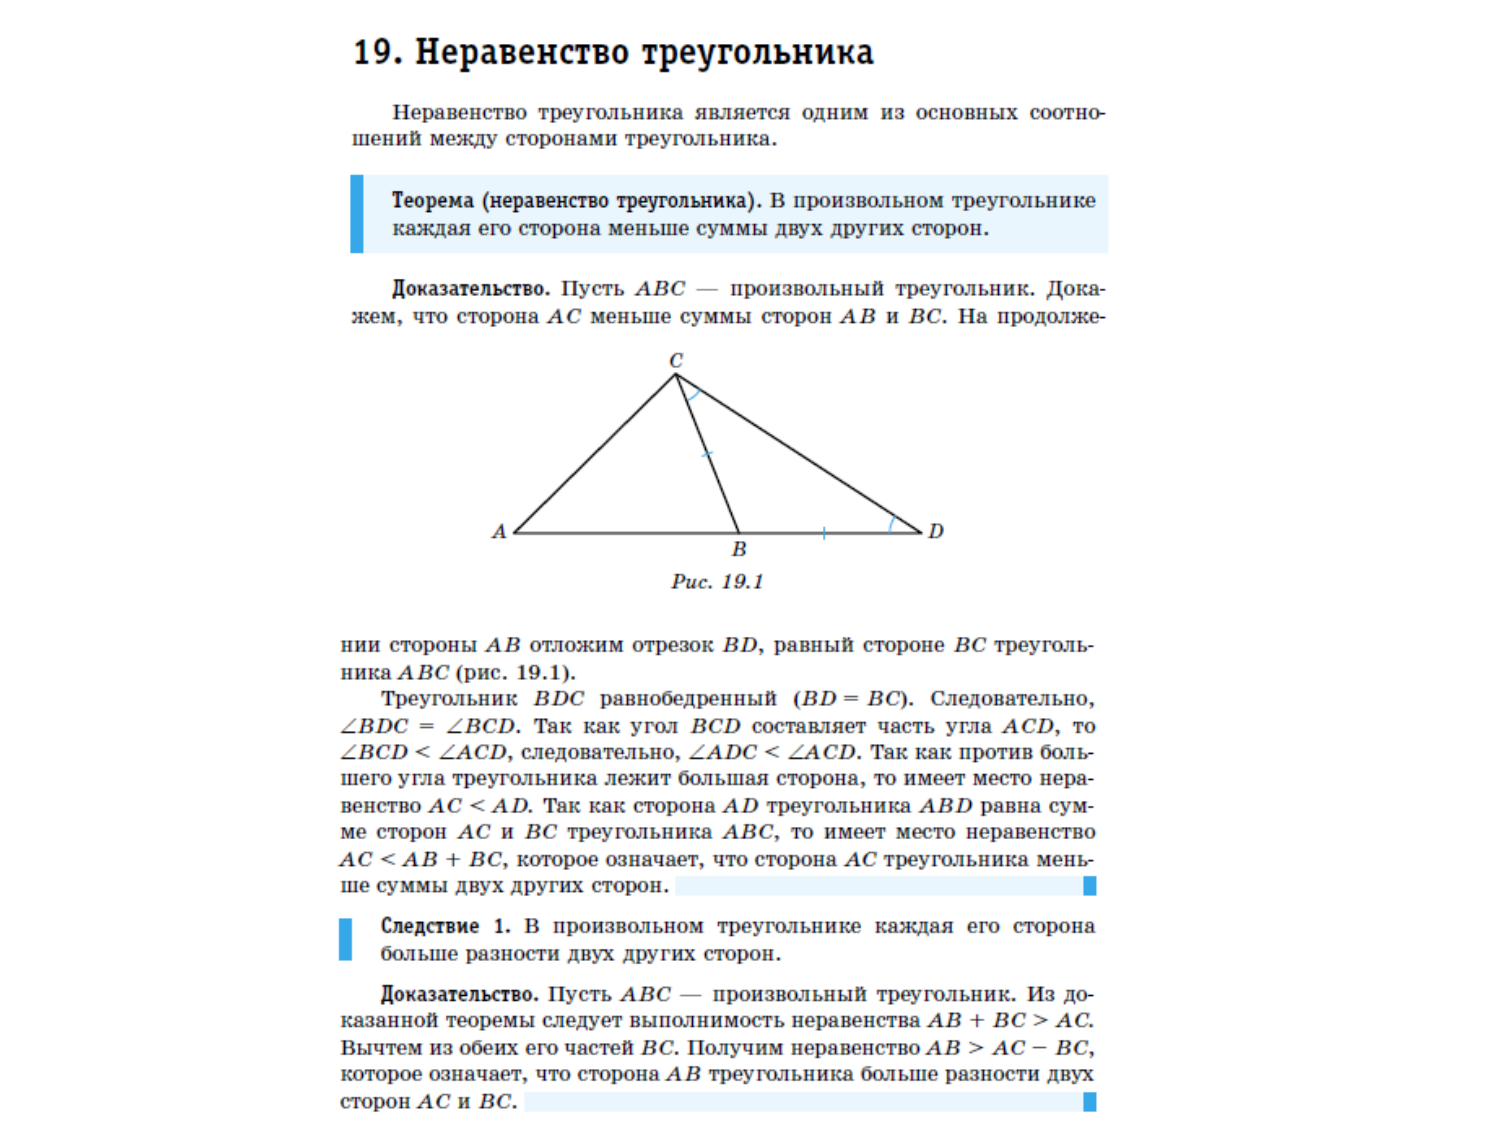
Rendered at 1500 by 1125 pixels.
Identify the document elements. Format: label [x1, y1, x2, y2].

picture [336, 337, 1114, 1125]
picture [336, 30, 1133, 335]
